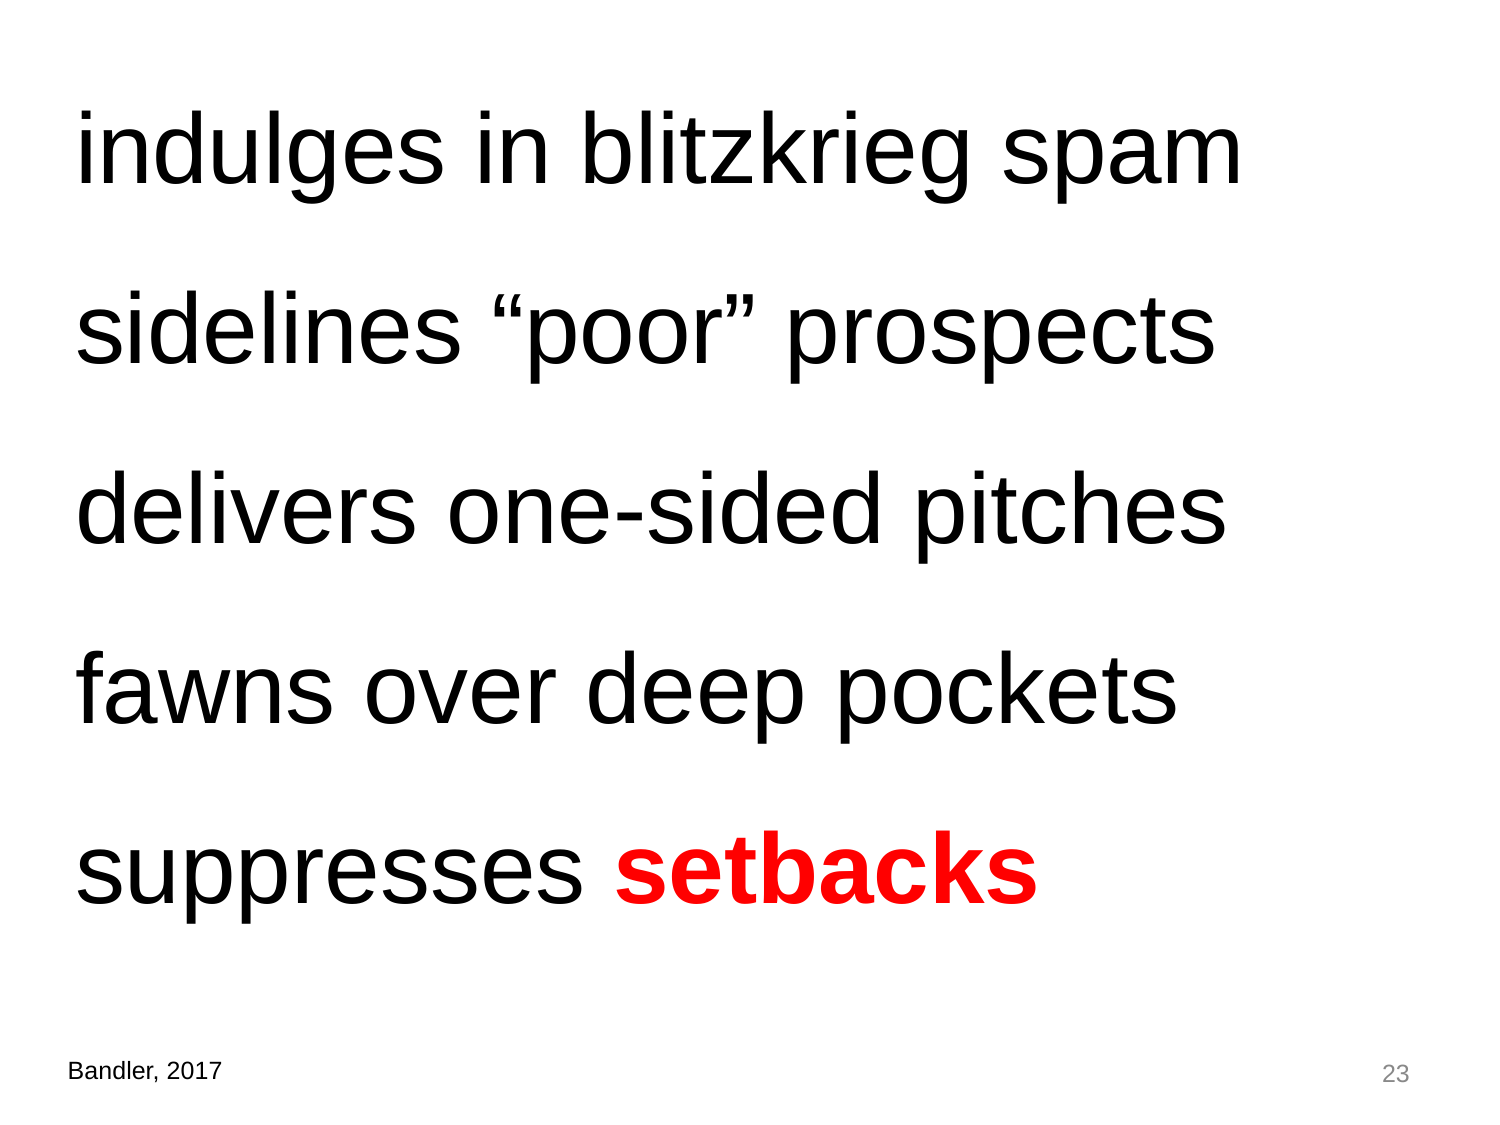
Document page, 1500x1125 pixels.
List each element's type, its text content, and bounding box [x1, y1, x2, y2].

slide_number 23 [1074, 1042, 1425, 1103]
text_box Bandler, 2017 [52, 1046, 408, 1092]
text_box indulges in blitzkrieg spam sidelines “poor” prospects delivers one-sided pitches fawns over deep pockets suppresses setbacks [75, 83, 1412, 924]
